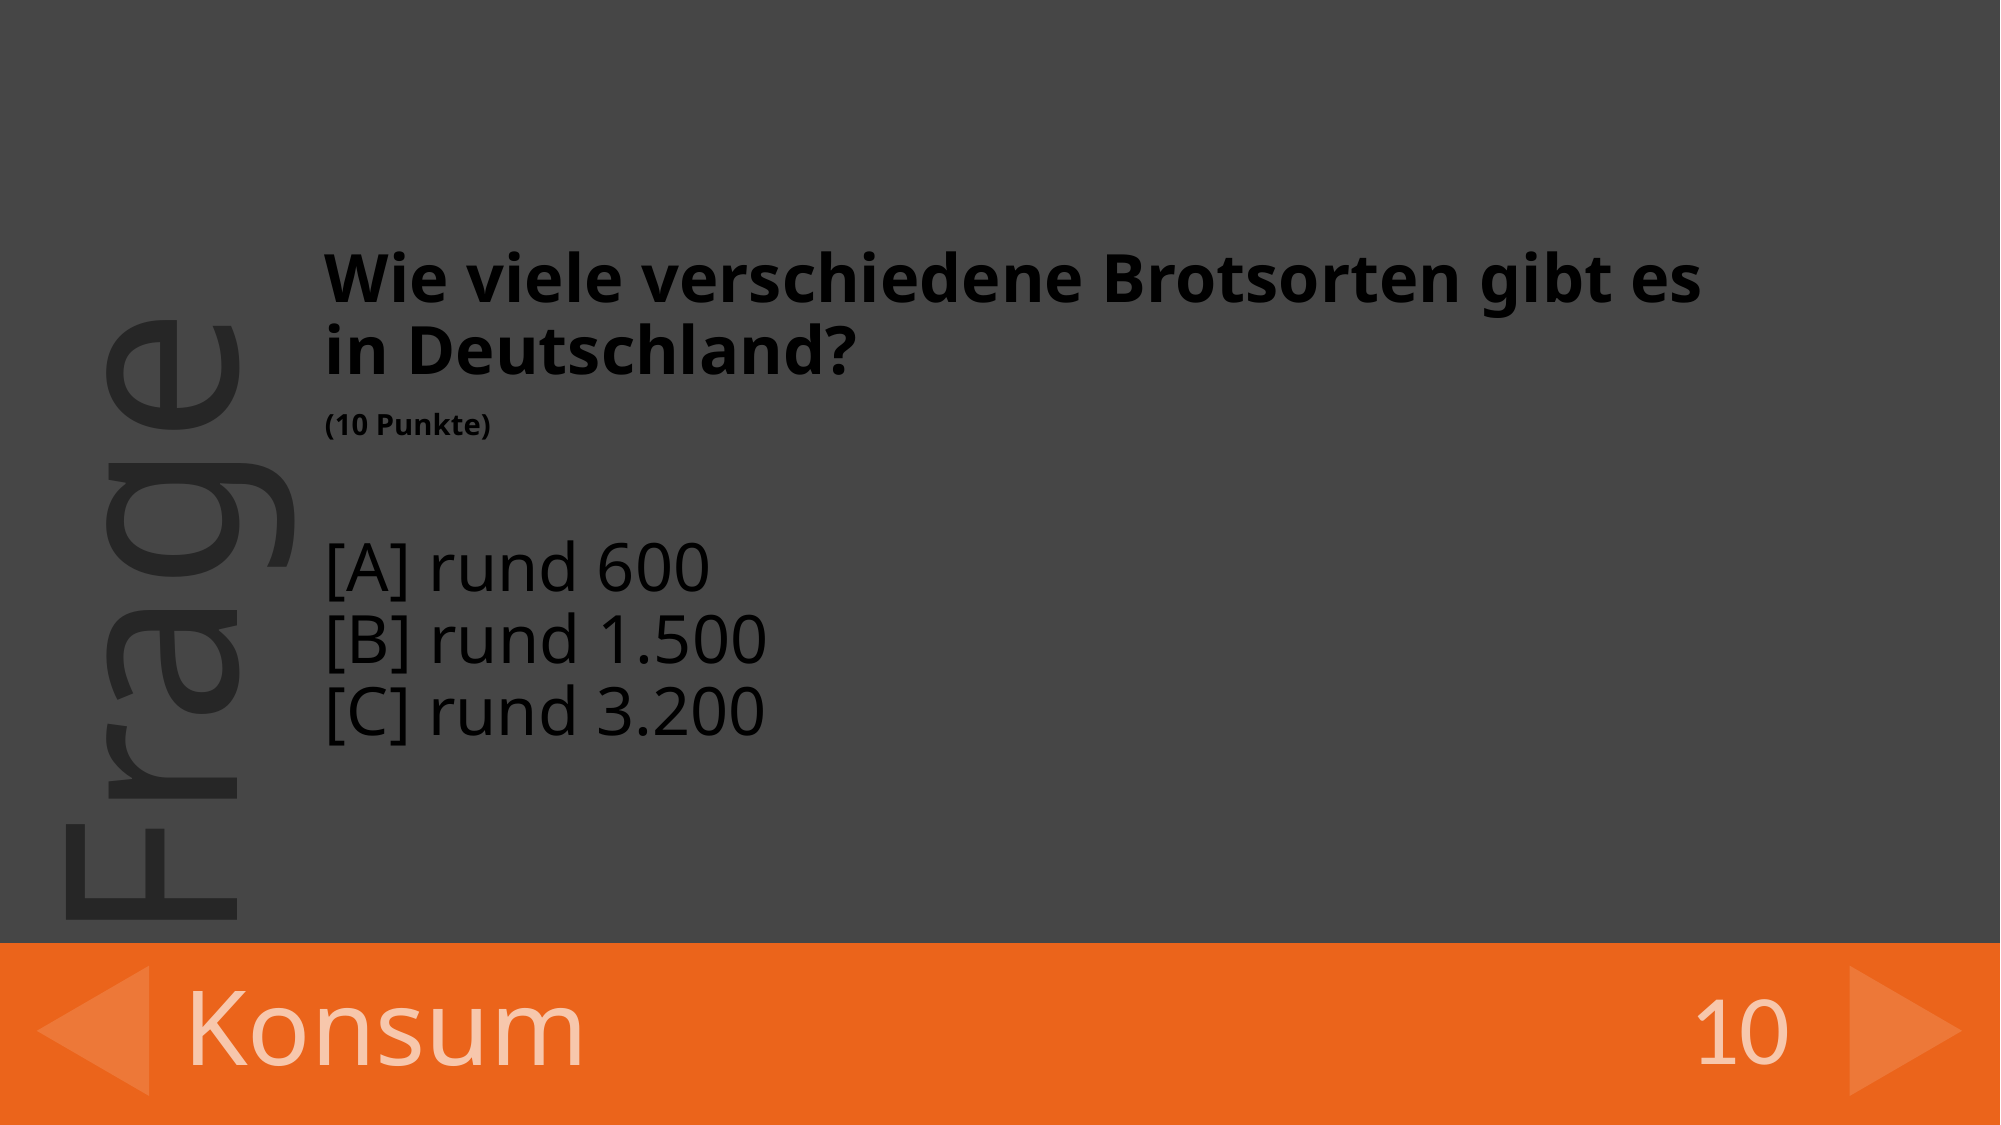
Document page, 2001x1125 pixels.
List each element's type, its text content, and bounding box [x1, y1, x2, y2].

list Wie viele verschiedene Brotsorten gibt es in Deutschland? (10 Punkte) [A] rund 600 [B] rund 1.500 [C] rund 3.200 [310, 333, 1768, 662]
list 10 [1476, 967, 1806, 1097]
title Konsum [168, 967, 1476, 1097]
